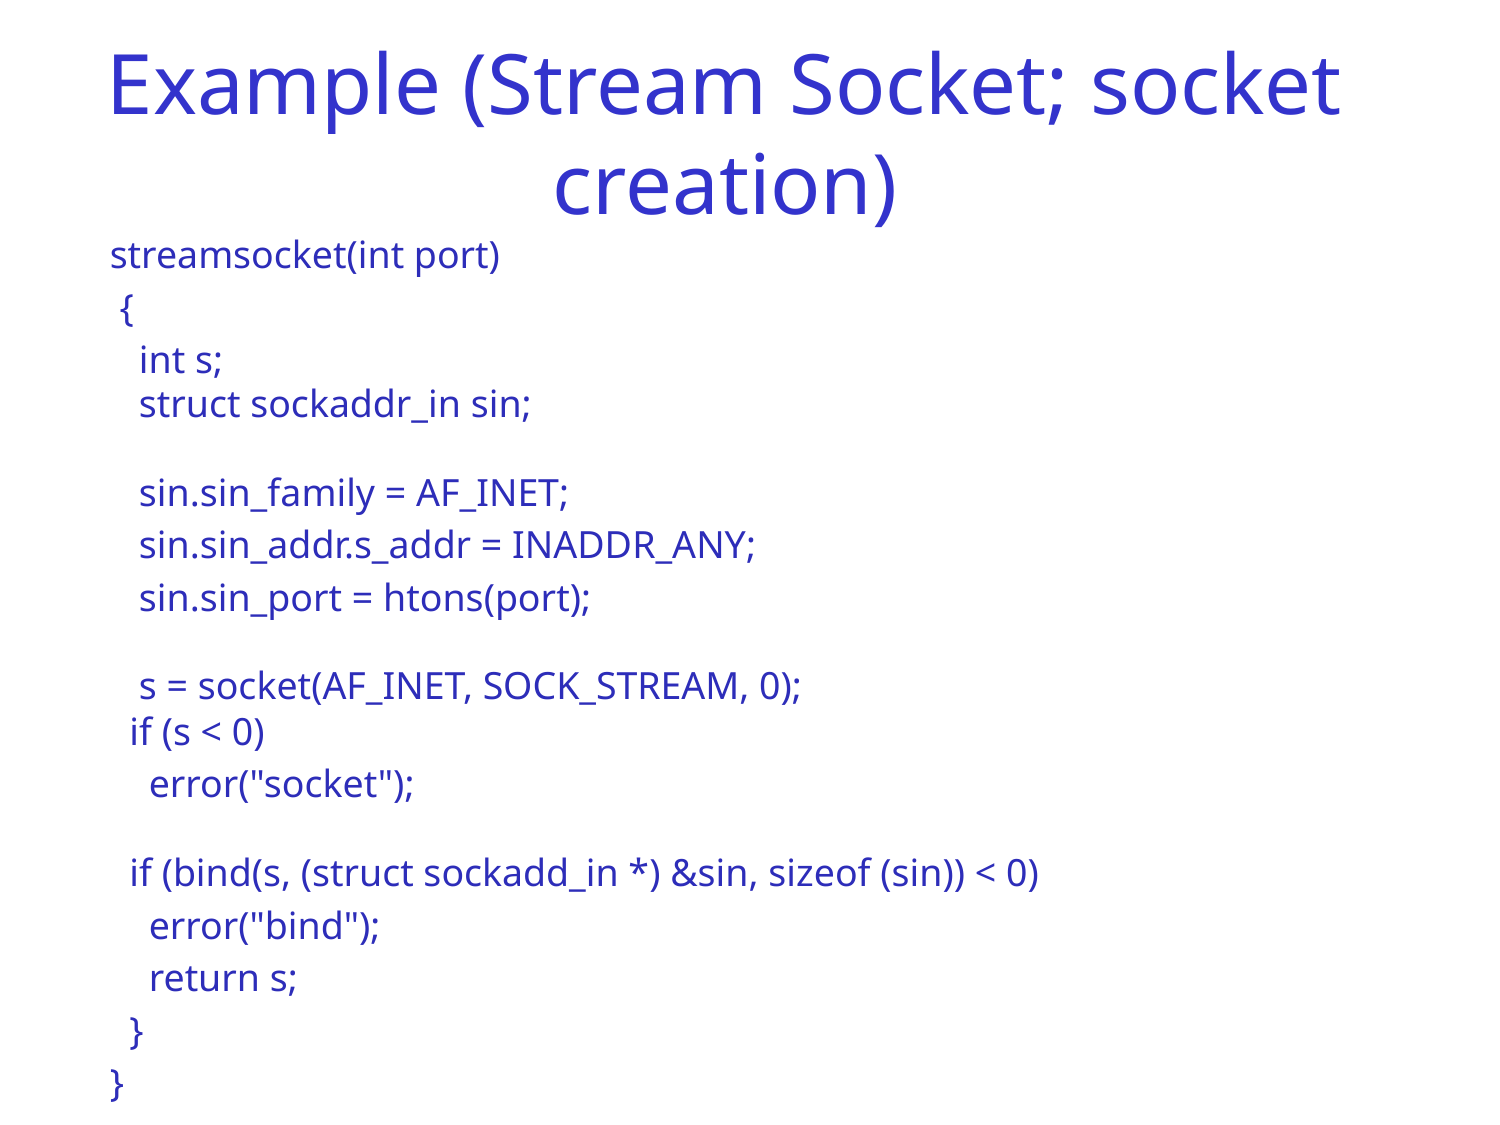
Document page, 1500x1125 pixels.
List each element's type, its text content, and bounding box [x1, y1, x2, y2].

list streamsocket(int port) { int s; struct sockaddr_in sin; sin.sin_family = AF_INET; sin.sin_addr.s_addr = INADDR_ANY; sin.sin_port = htons(port); s = socket(AF_INET, SOCK_STREAM, 0); if (s < 0) error("socket"); if (bind(s, (struct sockadd_in *) &sin, sizeof (sin)) < 0) error("bind"); return s; } } [94, 223, 1370, 987]
title Example (Stream Socket; socket creation) [87, 37, 1363, 226]
